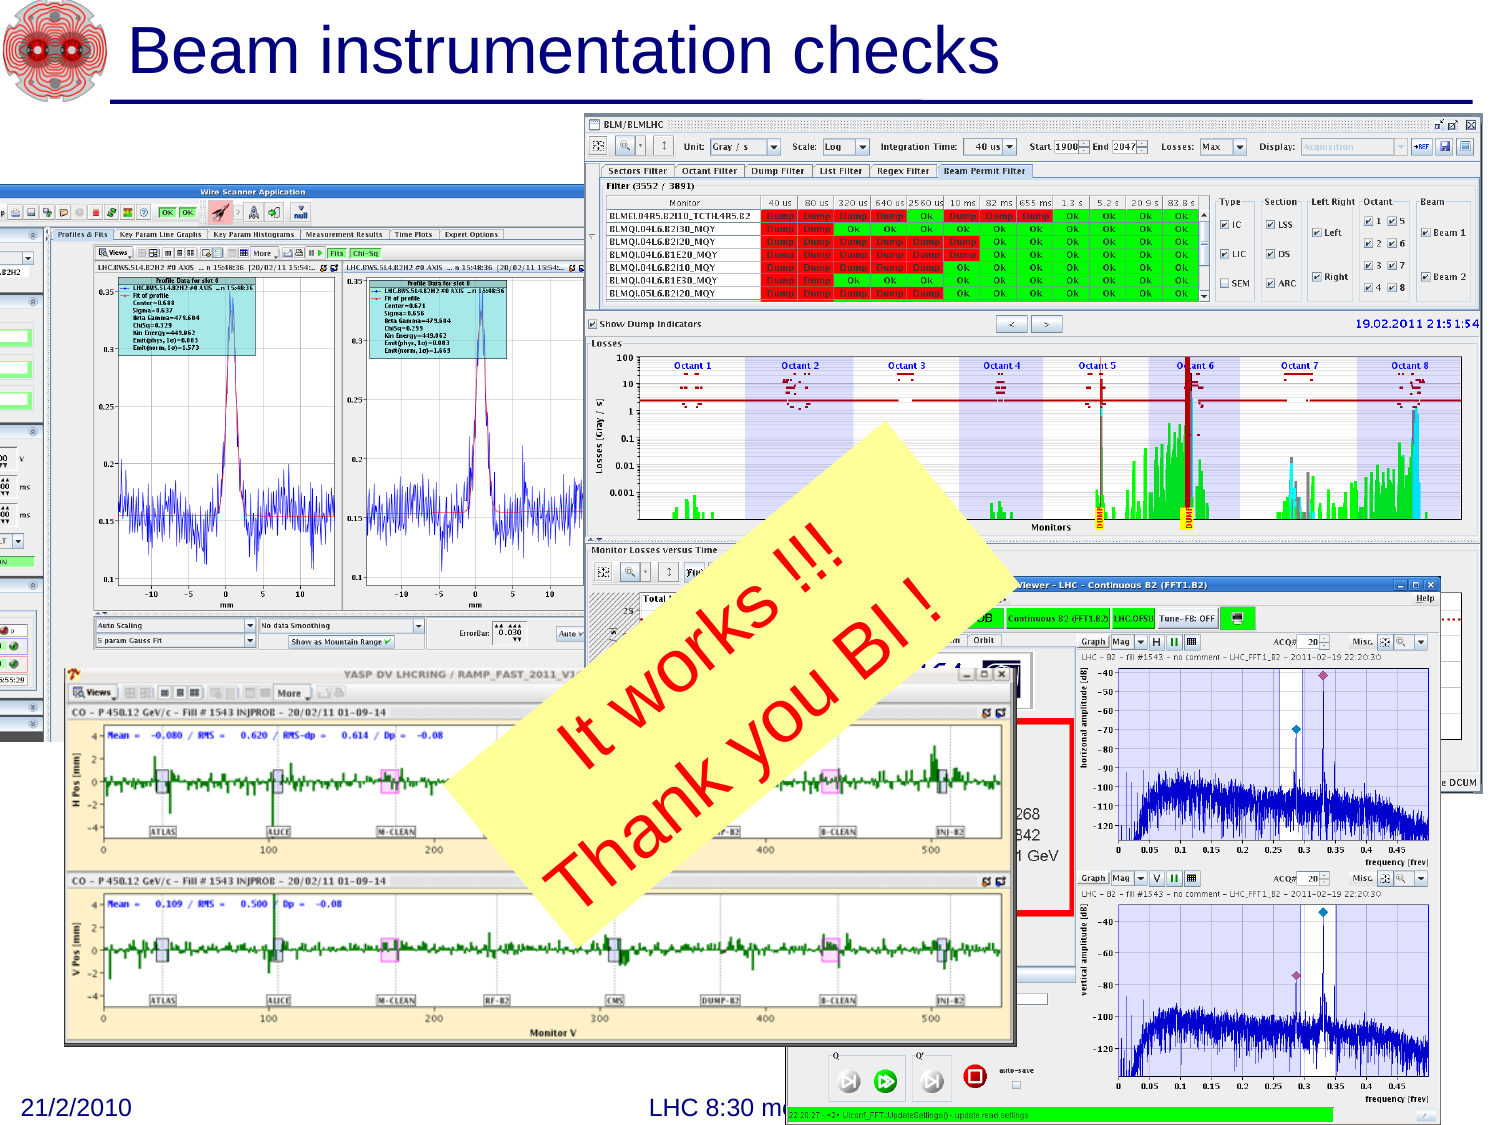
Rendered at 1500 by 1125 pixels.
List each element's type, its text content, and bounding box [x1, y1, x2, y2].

title Beam instrumentation checks [111, 3, 1463, 91]
picture [0, 0, 108, 103]
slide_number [5, 1085, 356, 1125]
picture [0, 113, 1483, 1125]
footer LHC 8:30 meeting [512, 1087, 780, 1125]
